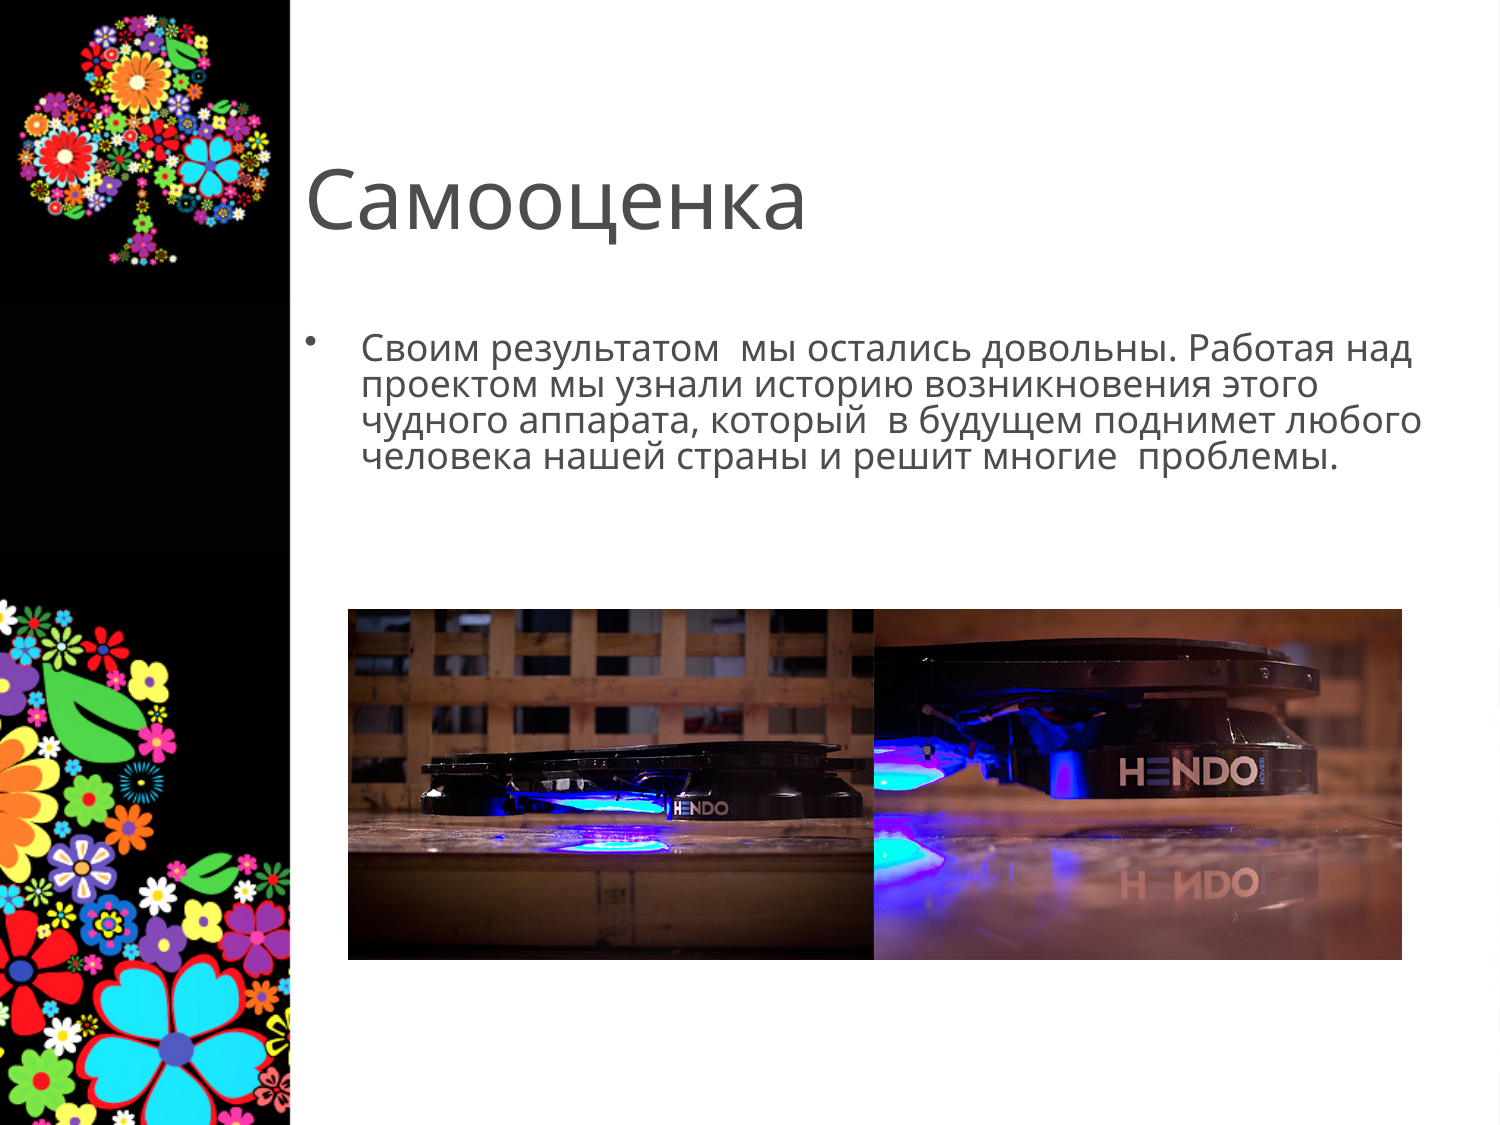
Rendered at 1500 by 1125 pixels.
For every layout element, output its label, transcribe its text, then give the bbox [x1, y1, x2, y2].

title Самооценка [289, 137, 1427, 255]
picture [0, 0, 1500, 1125]
list Своим результатом мы остались довольны. Работая над проектом мы узнали историю возникновения этого чудного аппарата, который в будущем поднимет любого человека нашей страны и решит многие проблемы. [289, 324, 1463, 1025]
